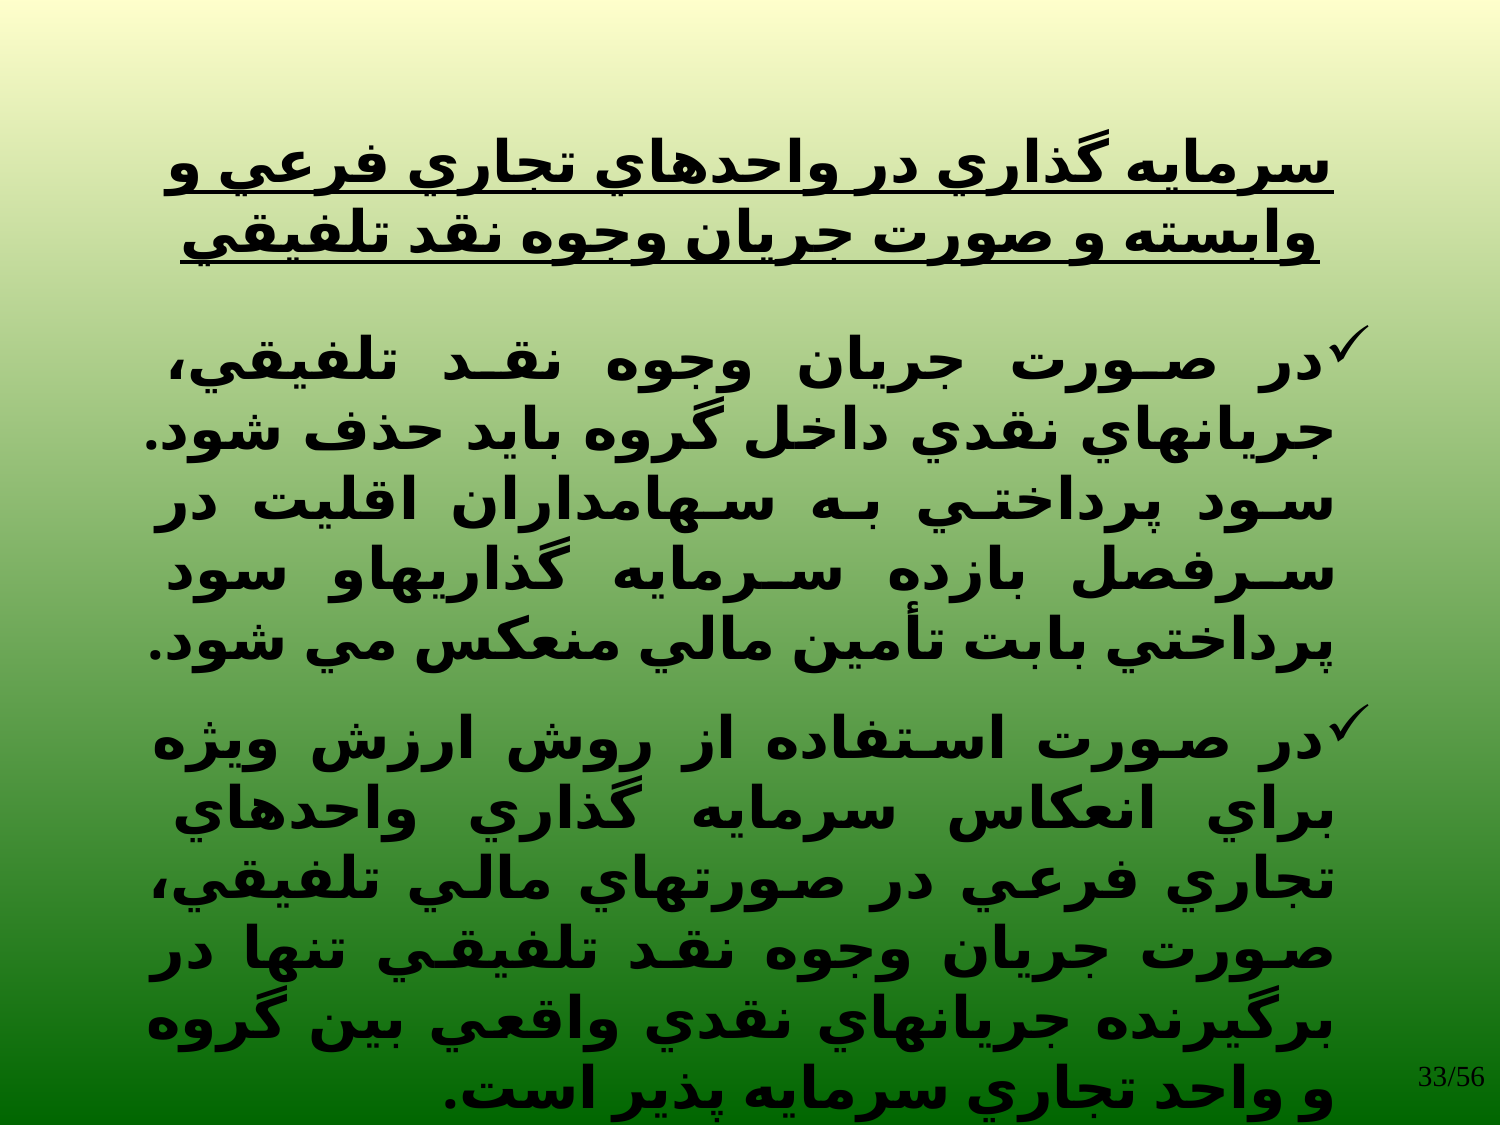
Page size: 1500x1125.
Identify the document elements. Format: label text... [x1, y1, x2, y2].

text_box سرمايه گذاري در واحدهاي تجاري فرعي و وابسته و صورت جريان وجوه نقد تلفيقي [112, 99, 1388, 288]
text_box در صورت جريان وجوه نقد تلفيقي، جريانهاي نقدي داخل گروه بايد حذف شود. سود پرداختي به سهامداران اقليت در سرفصل بازده سرمايه گذاريهاو سود پرداختي بابت تأمين مالي منعکس مي شود. در صورت استفاده از روش ارزش ويژه براي انعکاس سرمايه گذاري واحدهاي تجاري فرعي در صورتهاي مالي تلفيقي، صورت جريان وجوه نقد تلفيقي تنها در برگيرنده جريانهاي نقدي واقعي بين گروه و واحد تجاري سرمايه پذير است. [124, 313, 1388, 1125]
text_box 33/56 [1388, 1049, 1500, 1125]
